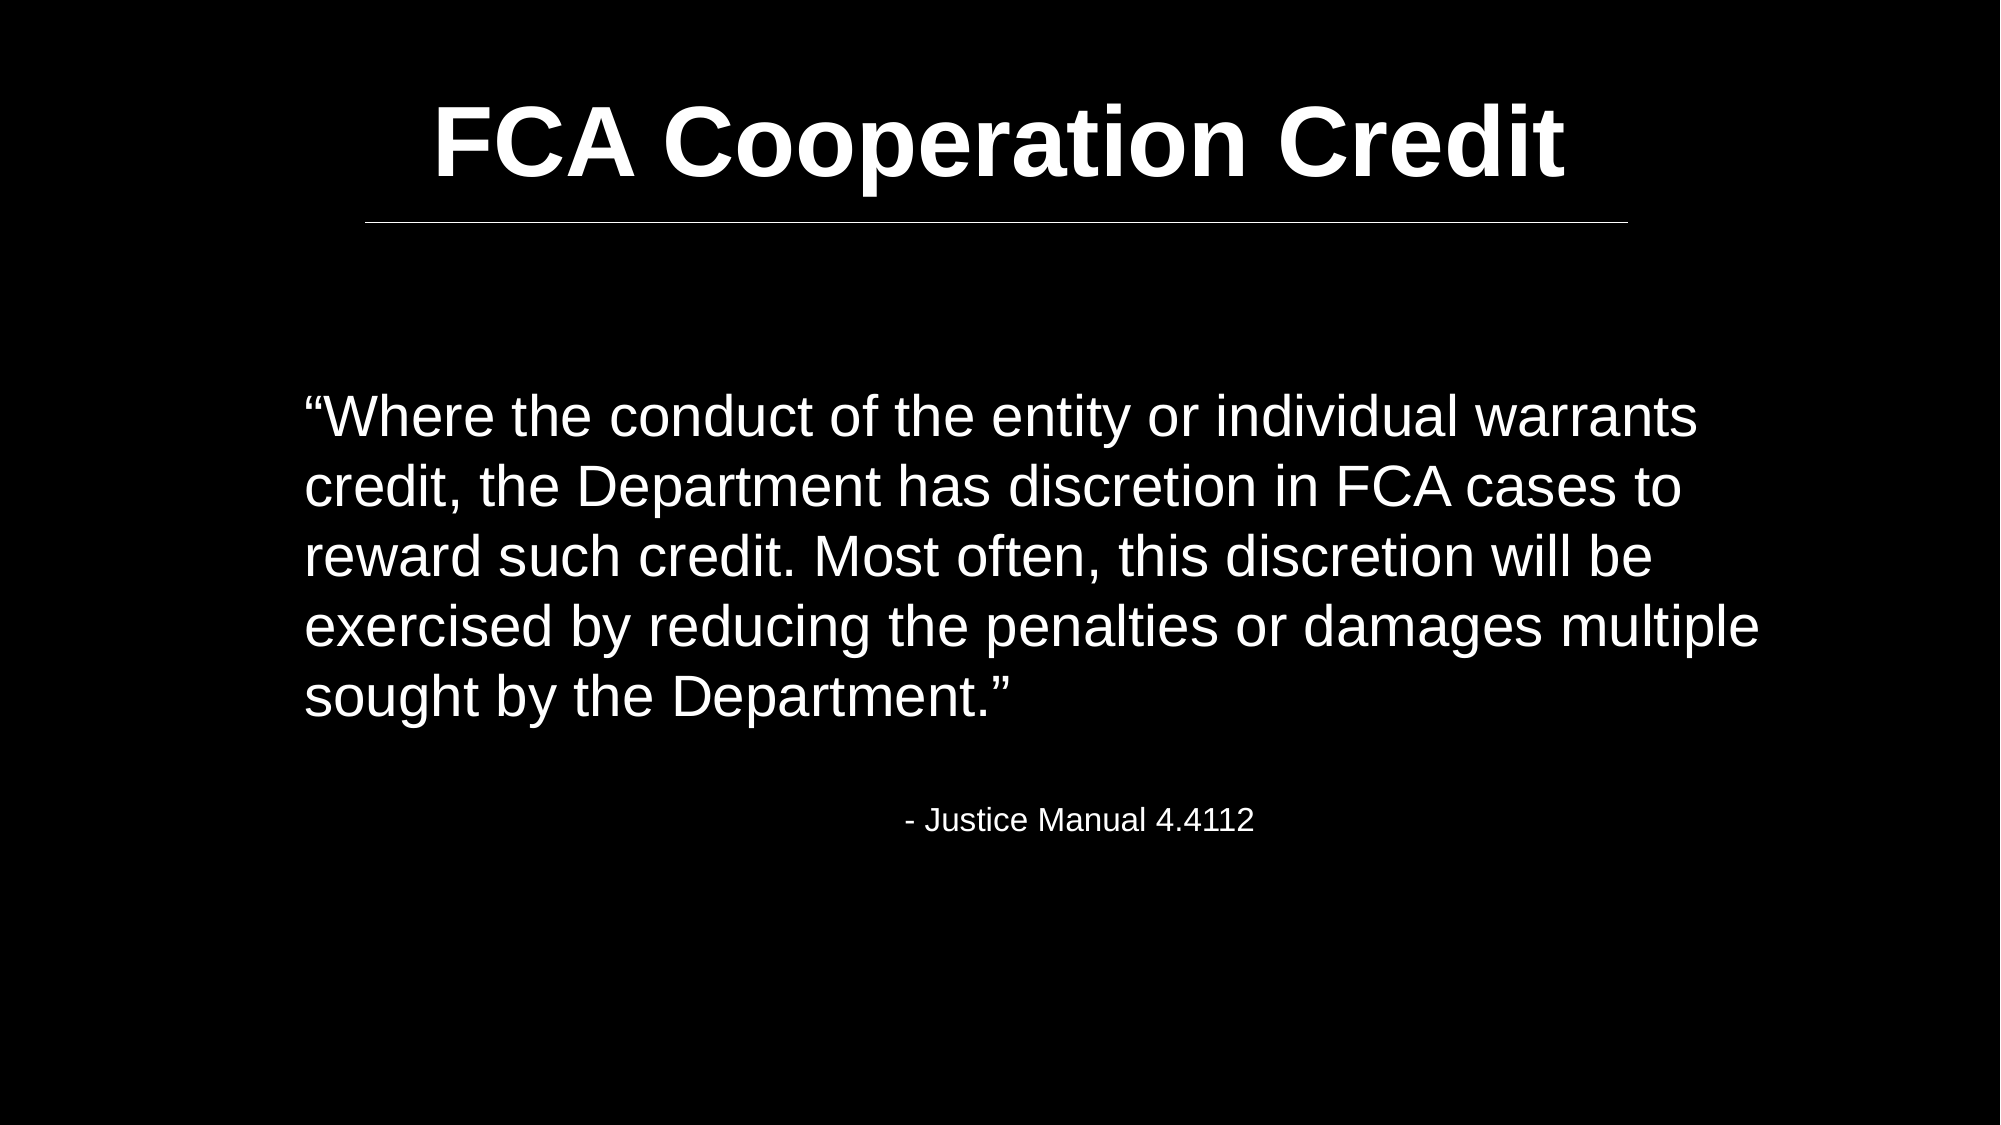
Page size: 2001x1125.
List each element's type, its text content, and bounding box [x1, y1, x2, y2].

text_box “Where the conduct of the entity or individual warrants credit, the Department has discretion in FCA cases to reward such credit. Most often, this discretion will be exercised by reducing the penalties or damages multiple sought by the Department.” - Justice Manual 4.4112 [289, 371, 1884, 846]
text_box FCA Cooperation Credit [0, 69, 2000, 204]
